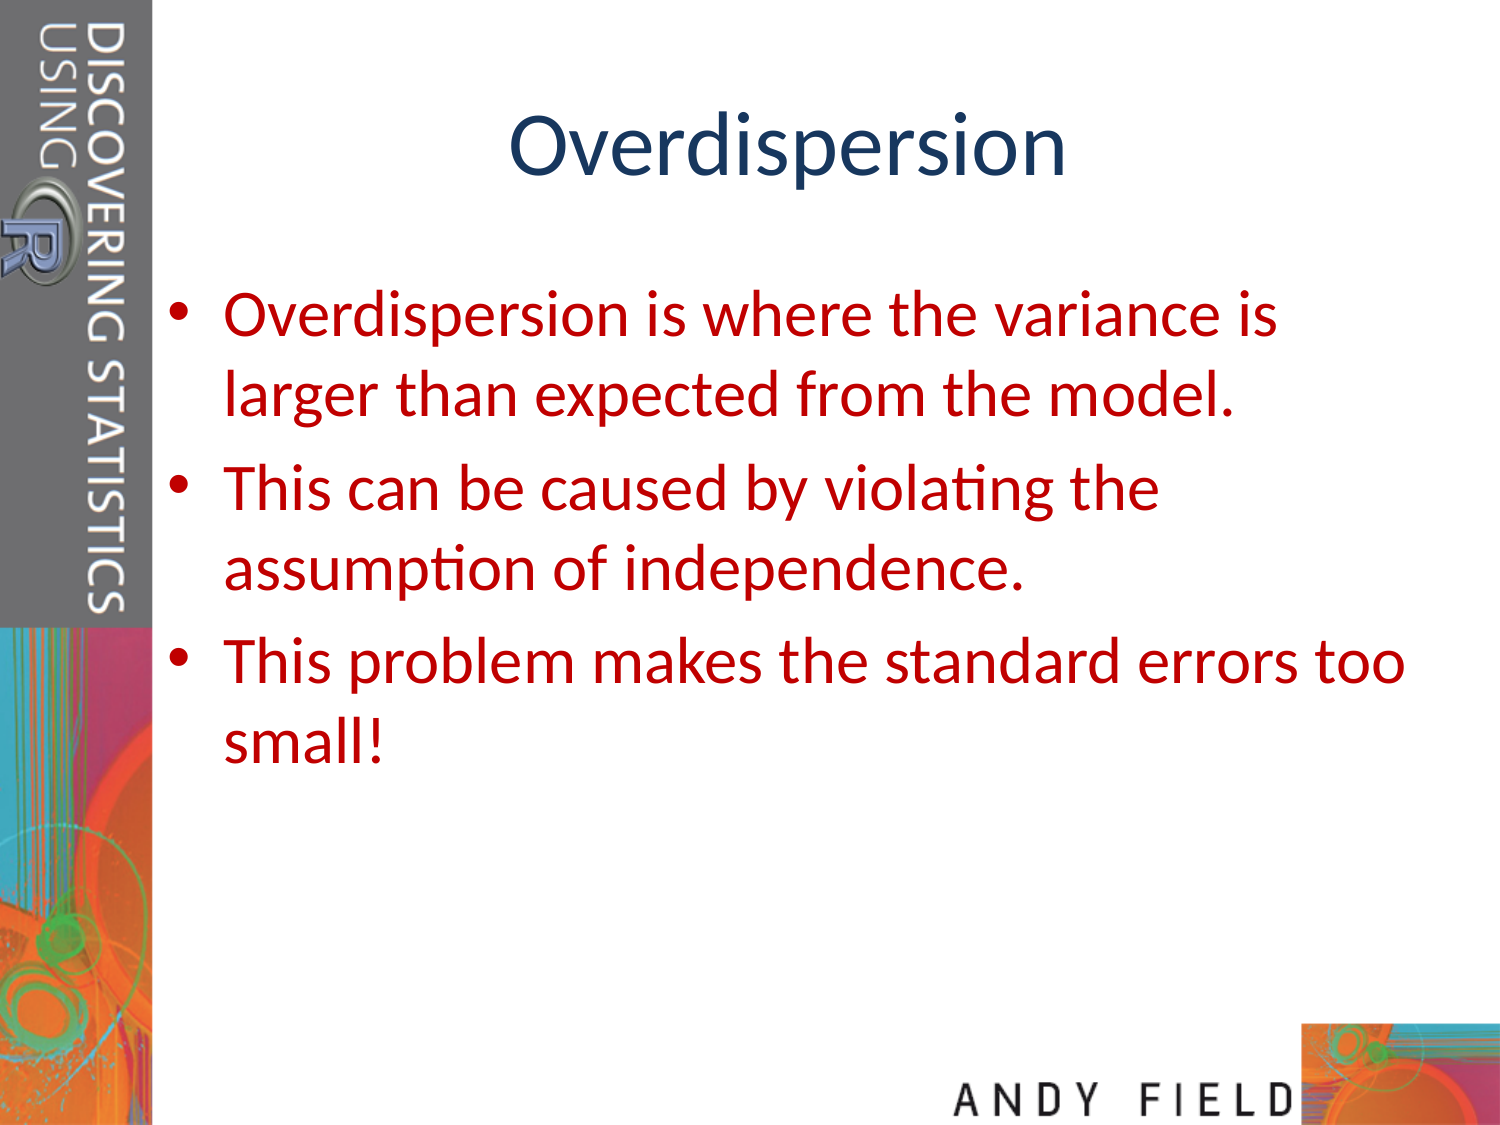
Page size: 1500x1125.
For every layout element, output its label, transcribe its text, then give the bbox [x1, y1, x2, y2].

picture [0, 0, 1500, 1125]
title Overdispersion [152, 45, 1425, 233]
list Overdispersion is where the variance is larger than expected from the model. This can be caused by violating the assumption of independence. This problem makes the standard errors too small! [152, 262, 1425, 1005]
